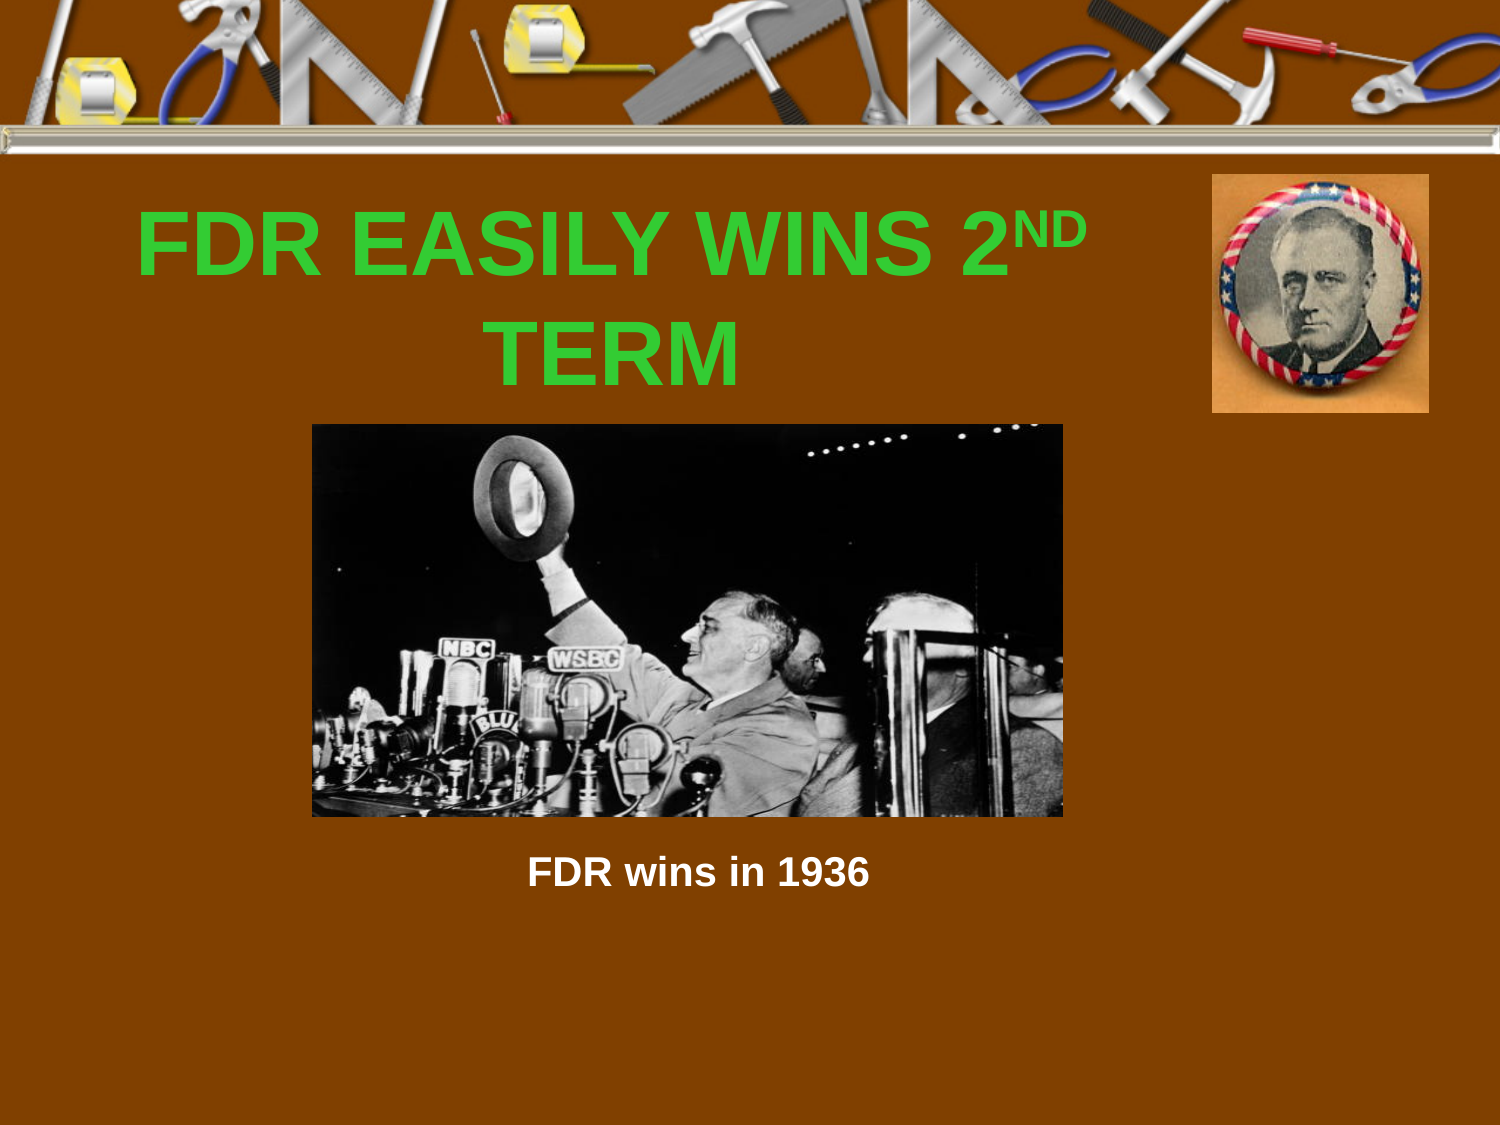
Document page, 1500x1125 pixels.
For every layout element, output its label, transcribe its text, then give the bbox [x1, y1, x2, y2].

title FDR EASILY WINS 2ND TERM [62, 187, 1163, 401]
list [312, 424, 1063, 817]
text_box FDR wins in 1936 [512, 837, 900, 903]
picture [0, 0, 1500, 1125]
